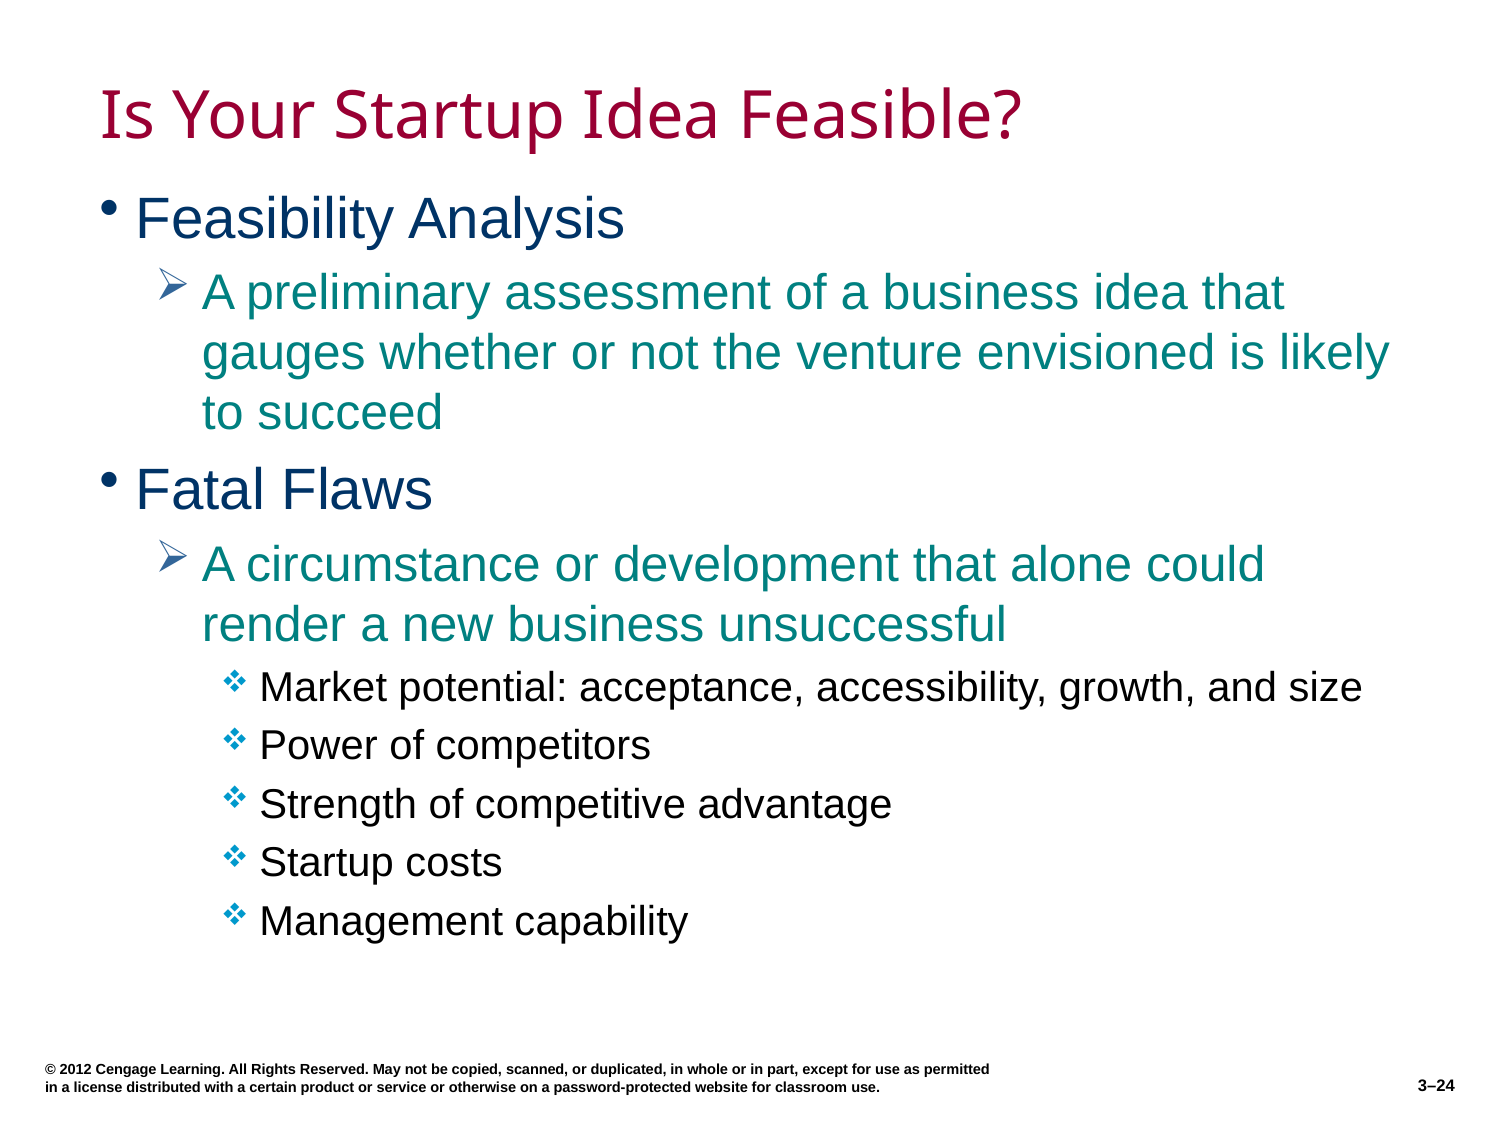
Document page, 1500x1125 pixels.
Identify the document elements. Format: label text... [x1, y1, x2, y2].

list Feasibility Analysis A preliminary assessment of a business idea that gauges whether or not the venture envisioned is likely to succeed Fatal Flaws A circumstance or development that alone could render a new business unsuccessful Market potential: acceptance, accessibility, growth, and size Power of competitors Strength of competitive advantage Startup costs Management capability [84, 172, 1414, 1043]
slide_number 3–24 [1092, 1042, 1455, 1103]
title Is Your Startup Idea Feasible? [85, 64, 1411, 160]
footer © 2012 Cengage Learning. All Rights Reserved. May not be copied, scanned, or duplicated, in whole or in part, except for use as permitted in a license distributed with a certain product or service or otherwise on a password-protected website for classroom use. [45, 1042, 1005, 1103]
